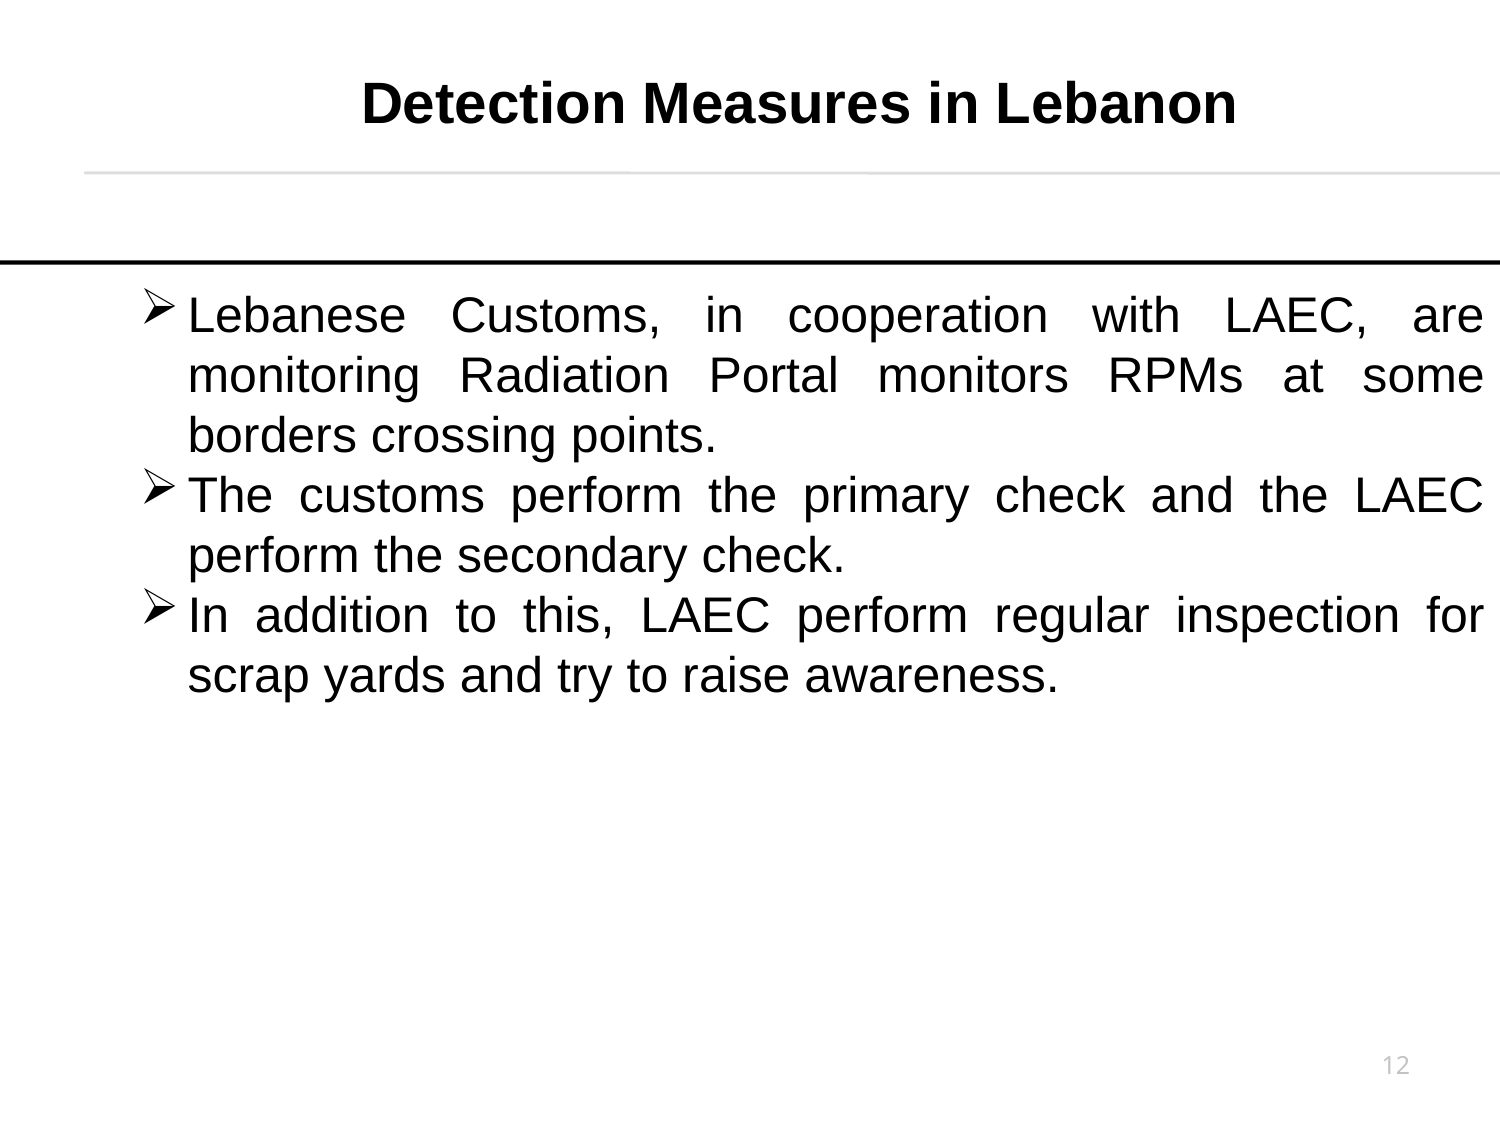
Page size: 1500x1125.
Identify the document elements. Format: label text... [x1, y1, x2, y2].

text_box Detection Measures in Lebanon [124, 12, 1475, 188]
slide_number 12 [1074, 1042, 1425, 1103]
list Lebanese Customs, in cooperation with LAEC, are monitoring Radiation Portal monitors RPMs at some borders crossing points. The customs perform the primary check and the LAEC perform the secondary check. In addition to this, LAEC perform regular inspection for scrap yards and try to raise awareness. [125, 275, 1500, 988]
